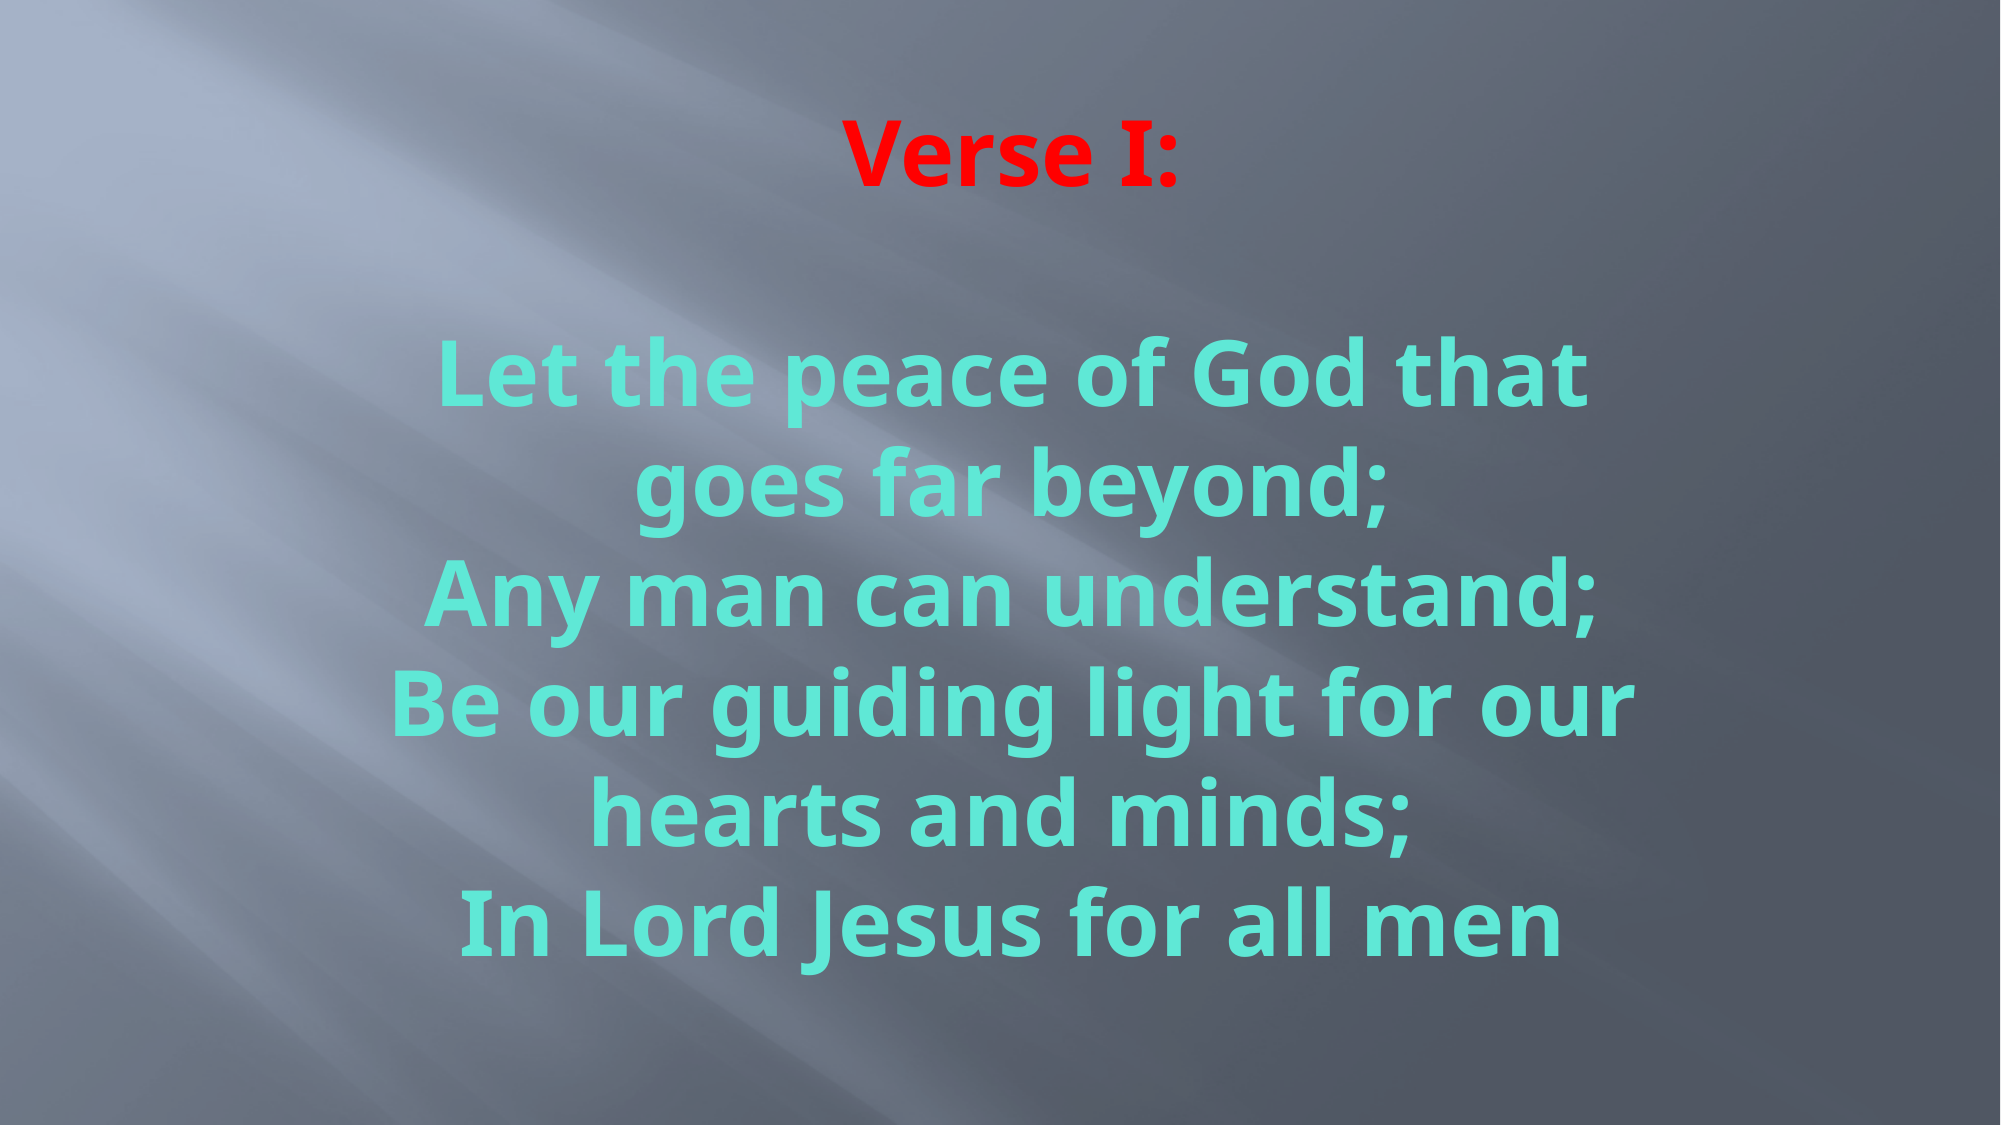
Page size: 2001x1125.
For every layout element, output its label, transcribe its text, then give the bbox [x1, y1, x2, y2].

title Verse I: Let the peace of God that goes far beyond; Any man can understand; Be our guiding light for our hearts and minds; In Lord Jesus for all men [337, 174, 1688, 975]
